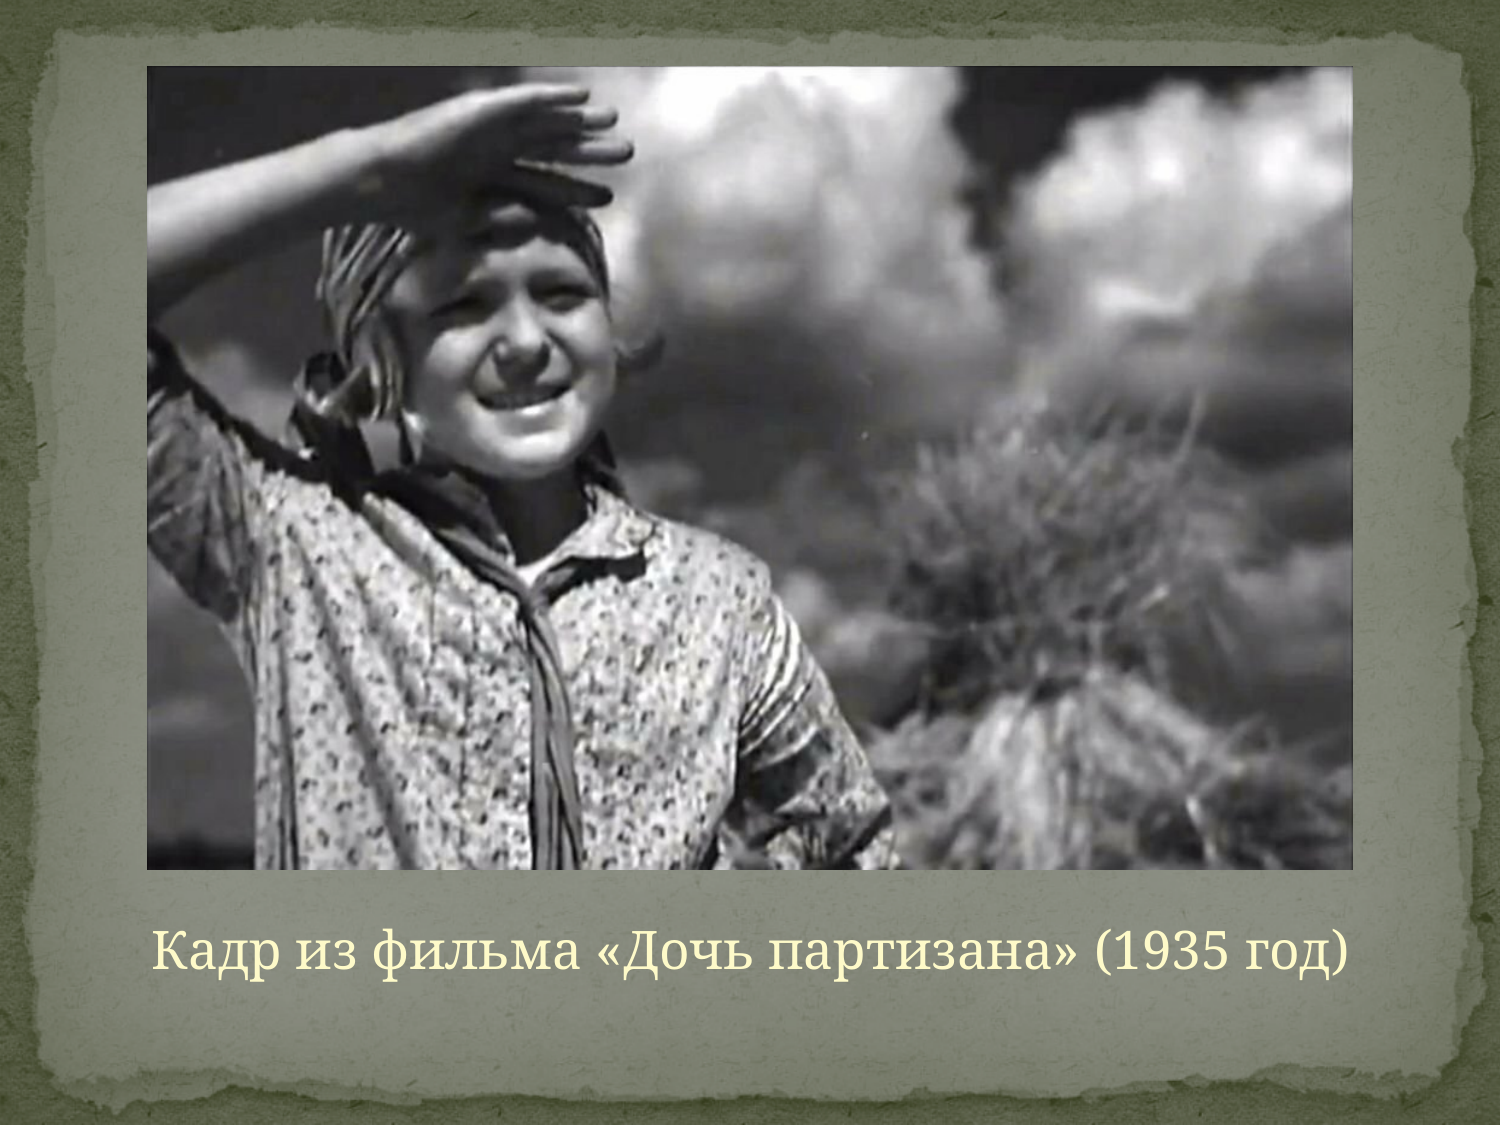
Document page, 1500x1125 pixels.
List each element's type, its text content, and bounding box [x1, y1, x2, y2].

list Кадр из фильма «Дочь партизана» (1935 год) [76, 893, 1425, 988]
picture [147, 66, 1353, 870]
